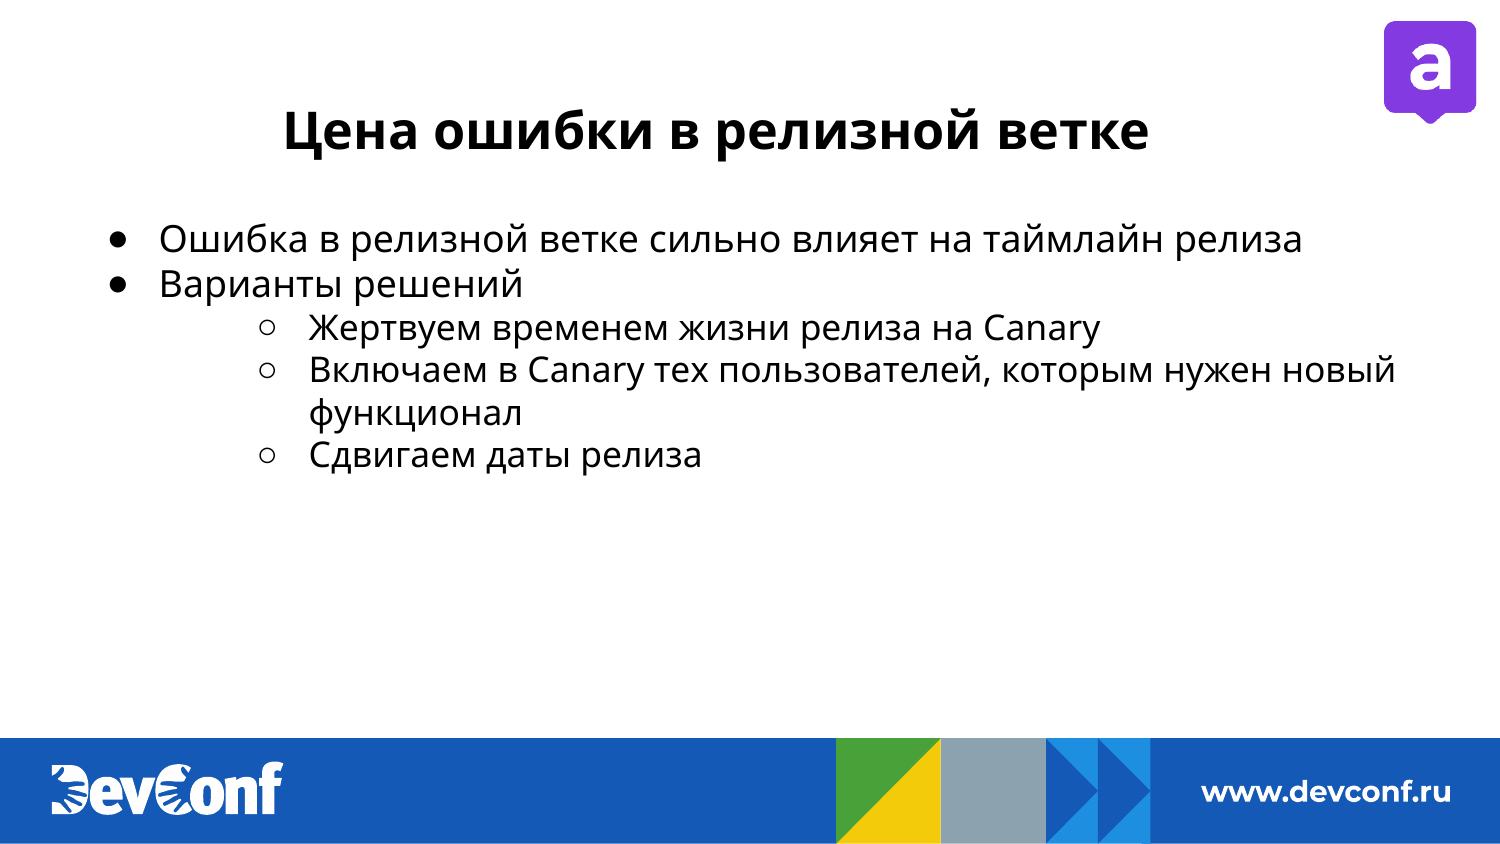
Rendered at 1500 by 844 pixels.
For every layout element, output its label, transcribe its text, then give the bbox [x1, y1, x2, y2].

list Ошибка в релизной ветке сильно влияет на таймлайн релиза Варианты решений Жертвуем временем жизни релиза на Canary Включаем в Canary тех пользователей, которым нужен новый функционал Сдвигаем даты релиза [70, 207, 1430, 671]
picture [1384, 20, 1477, 124]
title Цена ошибки в релизной ветке [70, 58, 1363, 199]
